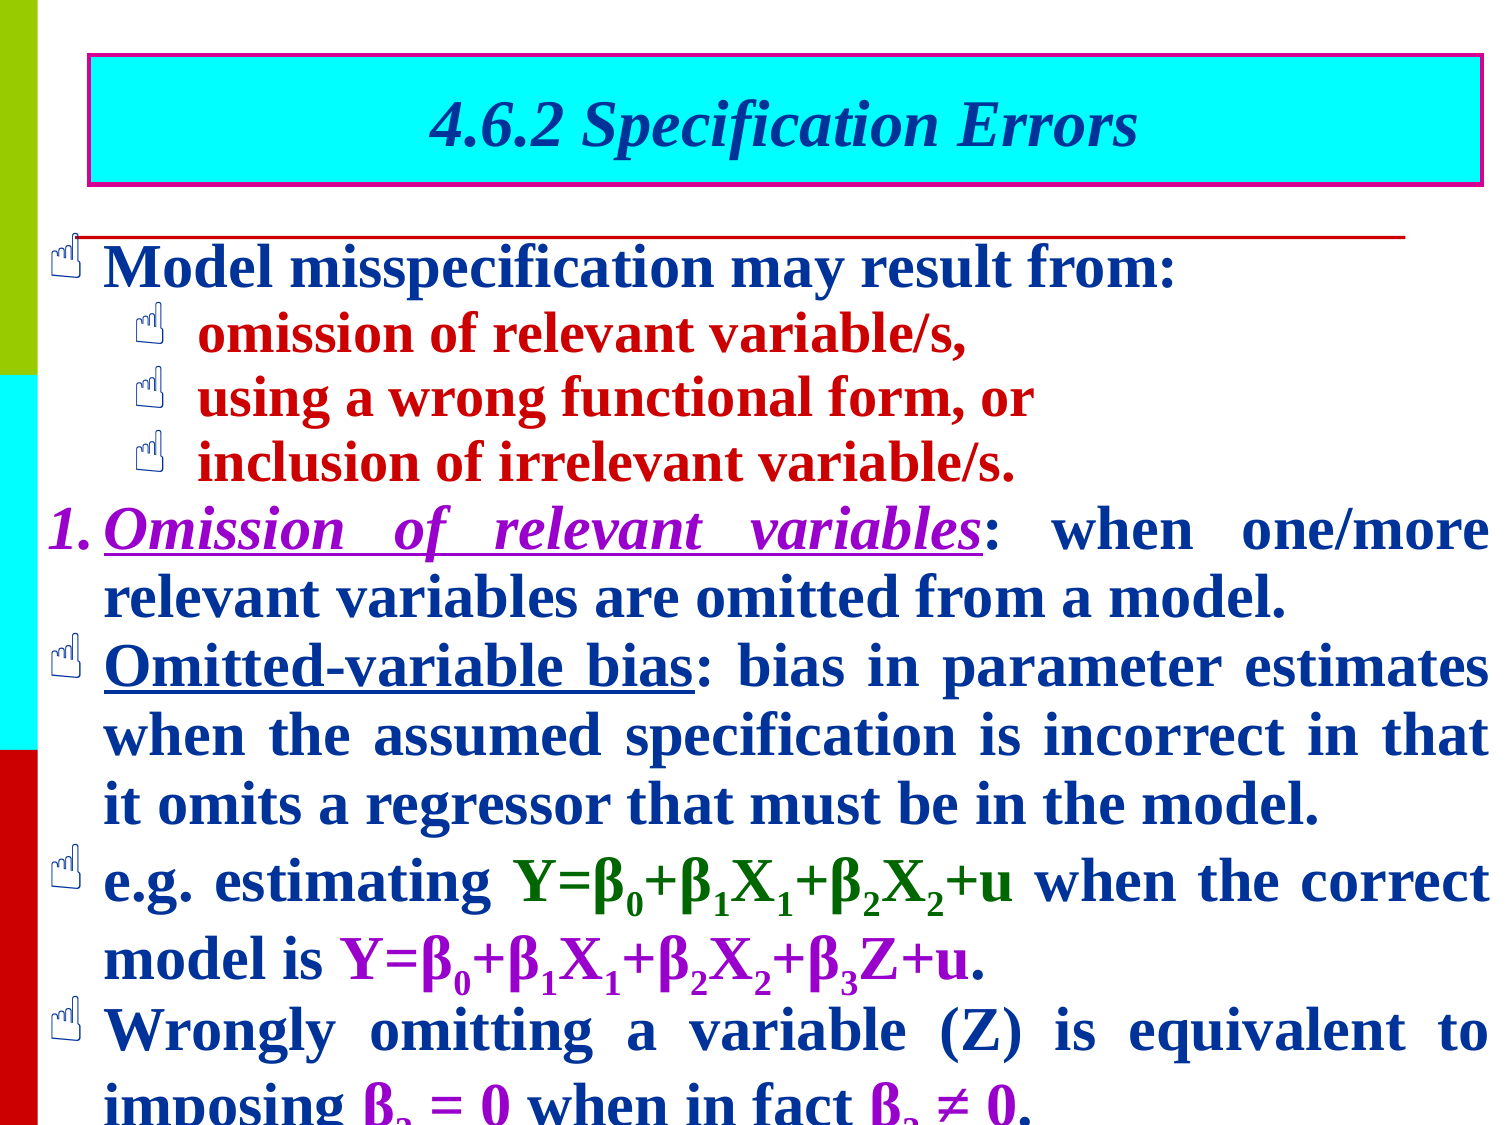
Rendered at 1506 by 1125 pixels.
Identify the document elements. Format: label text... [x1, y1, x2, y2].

title 4.6.2 Specification Errors [87, 53, 1484, 187]
list Model misspecification may result from: omission of relevant variable/s, using a wrong functional form, or inclusion of irrelevant variable/s. Omission of relevant variables: when one/more relevant variables are omitted from a model. Omitted-variable bias: bias in parameter estimates when the assumed specification is incorrect in that it omits a regressor that must be in the model. e.g. estimating Y=β0+β1X1+β2X2+u when the correct model is Y=β0+β1X1+β2X2+β3Z+u. Wrongly omitting a variable (Z) is equivalent to imposing β3 = 0 when in fact β3 ≠ 0. [32, 224, 1506, 1125]
